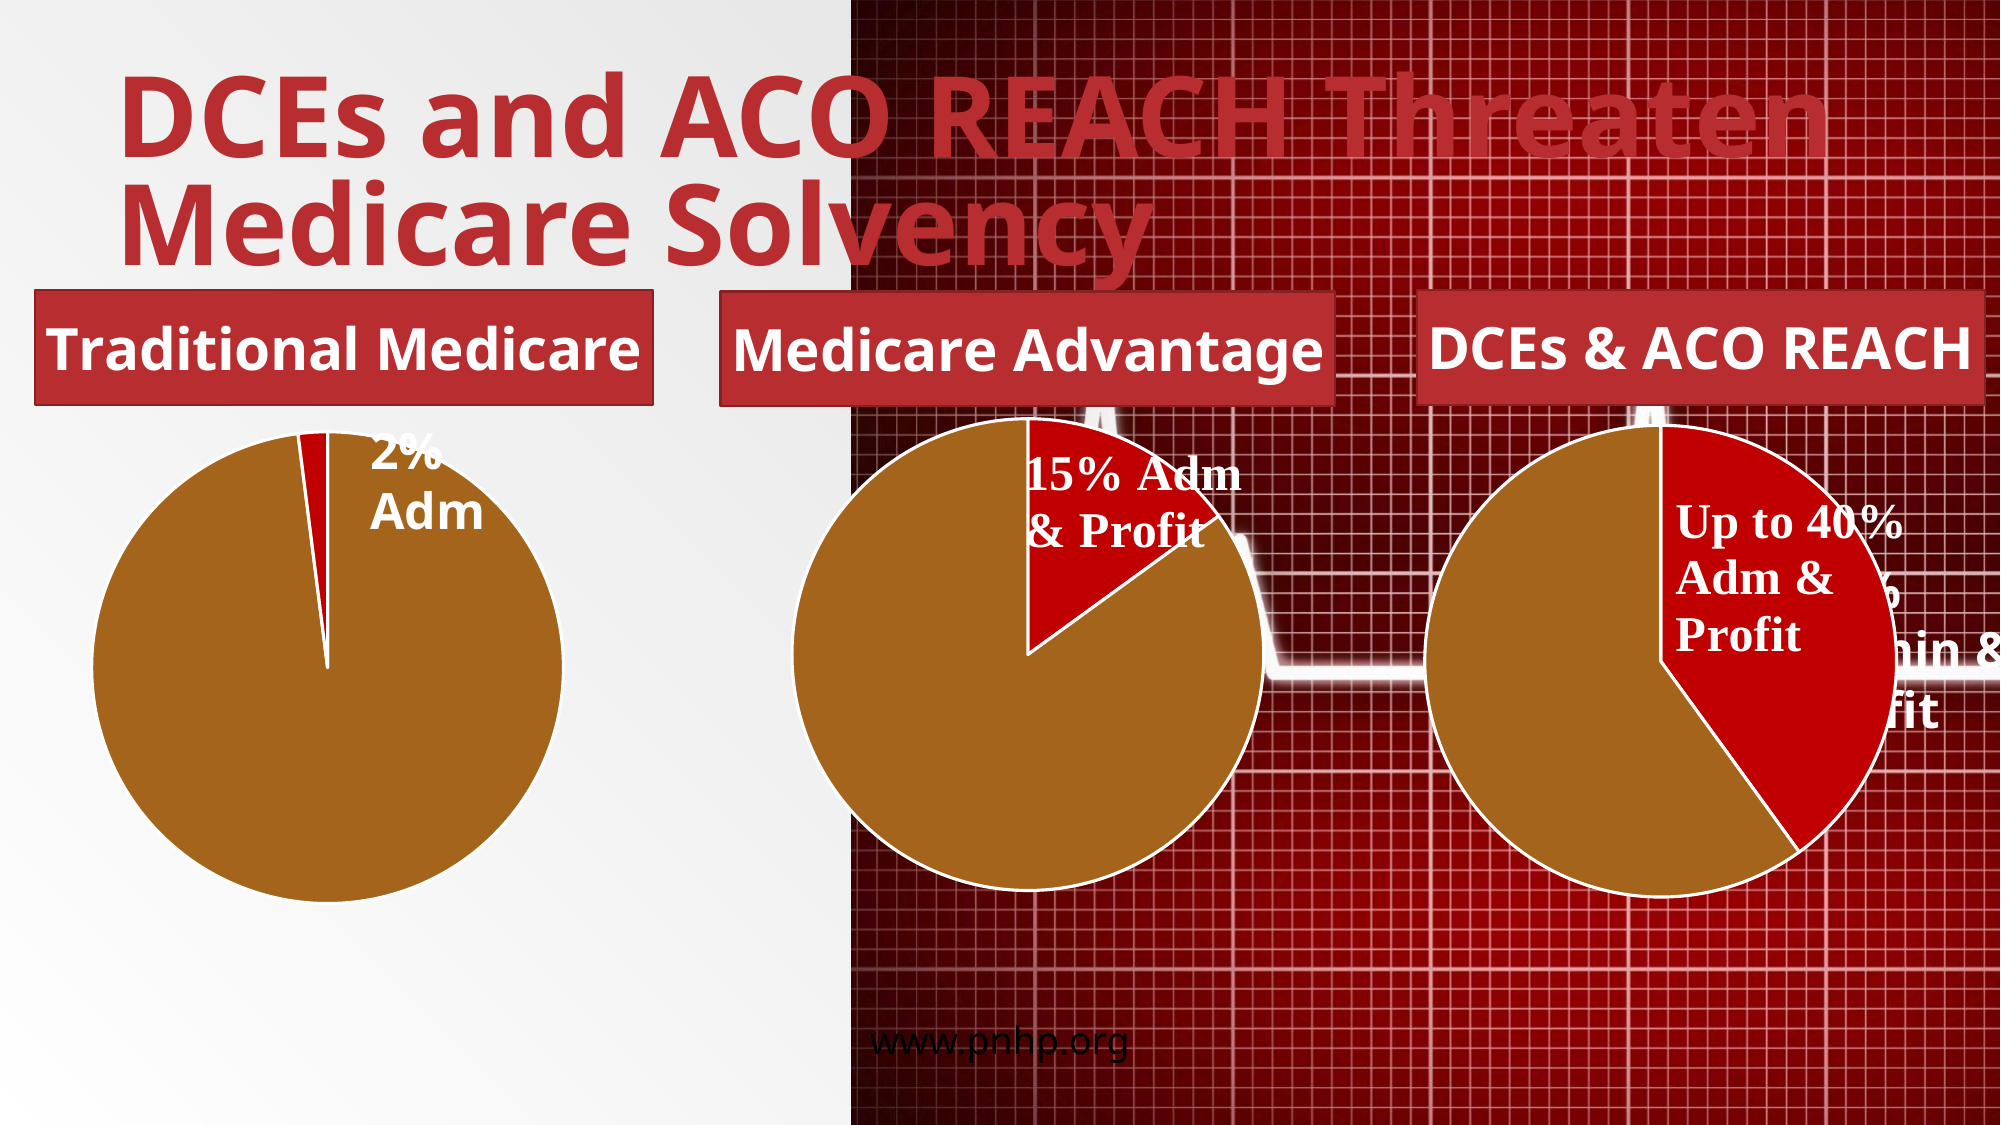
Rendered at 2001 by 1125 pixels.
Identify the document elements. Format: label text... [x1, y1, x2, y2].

title DCEs and ACO REACH Threaten Medicare Solvency [95, 0, 2000, 283]
picture [851, 904, 2000, 1125]
chart [0, 270, 2000, 917]
text_box www.pnhp.org [855, 1009, 1145, 1070]
